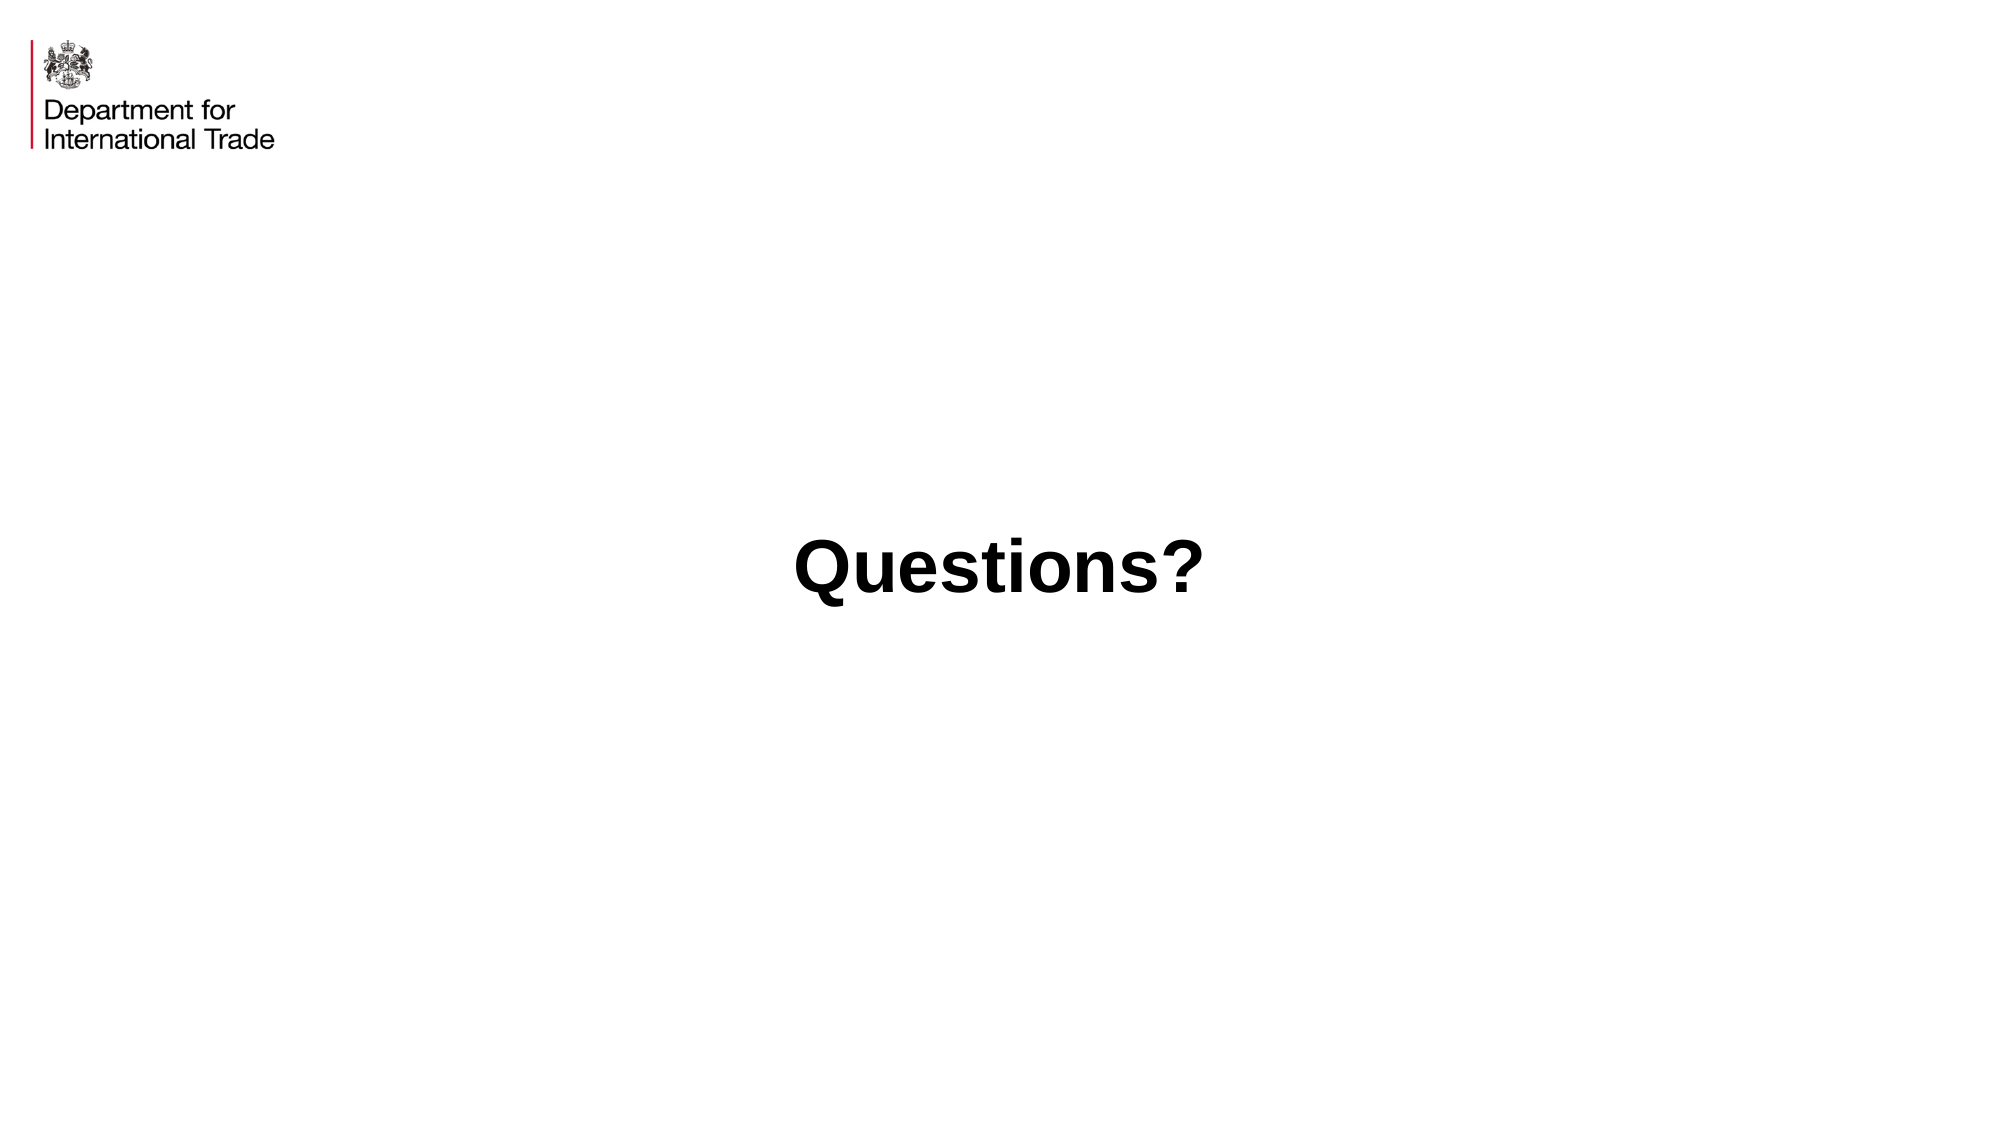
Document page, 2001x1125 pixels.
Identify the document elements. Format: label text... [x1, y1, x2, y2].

text_box Questions? [0, 0, 2000, 1125]
picture [24, 33, 281, 166]
